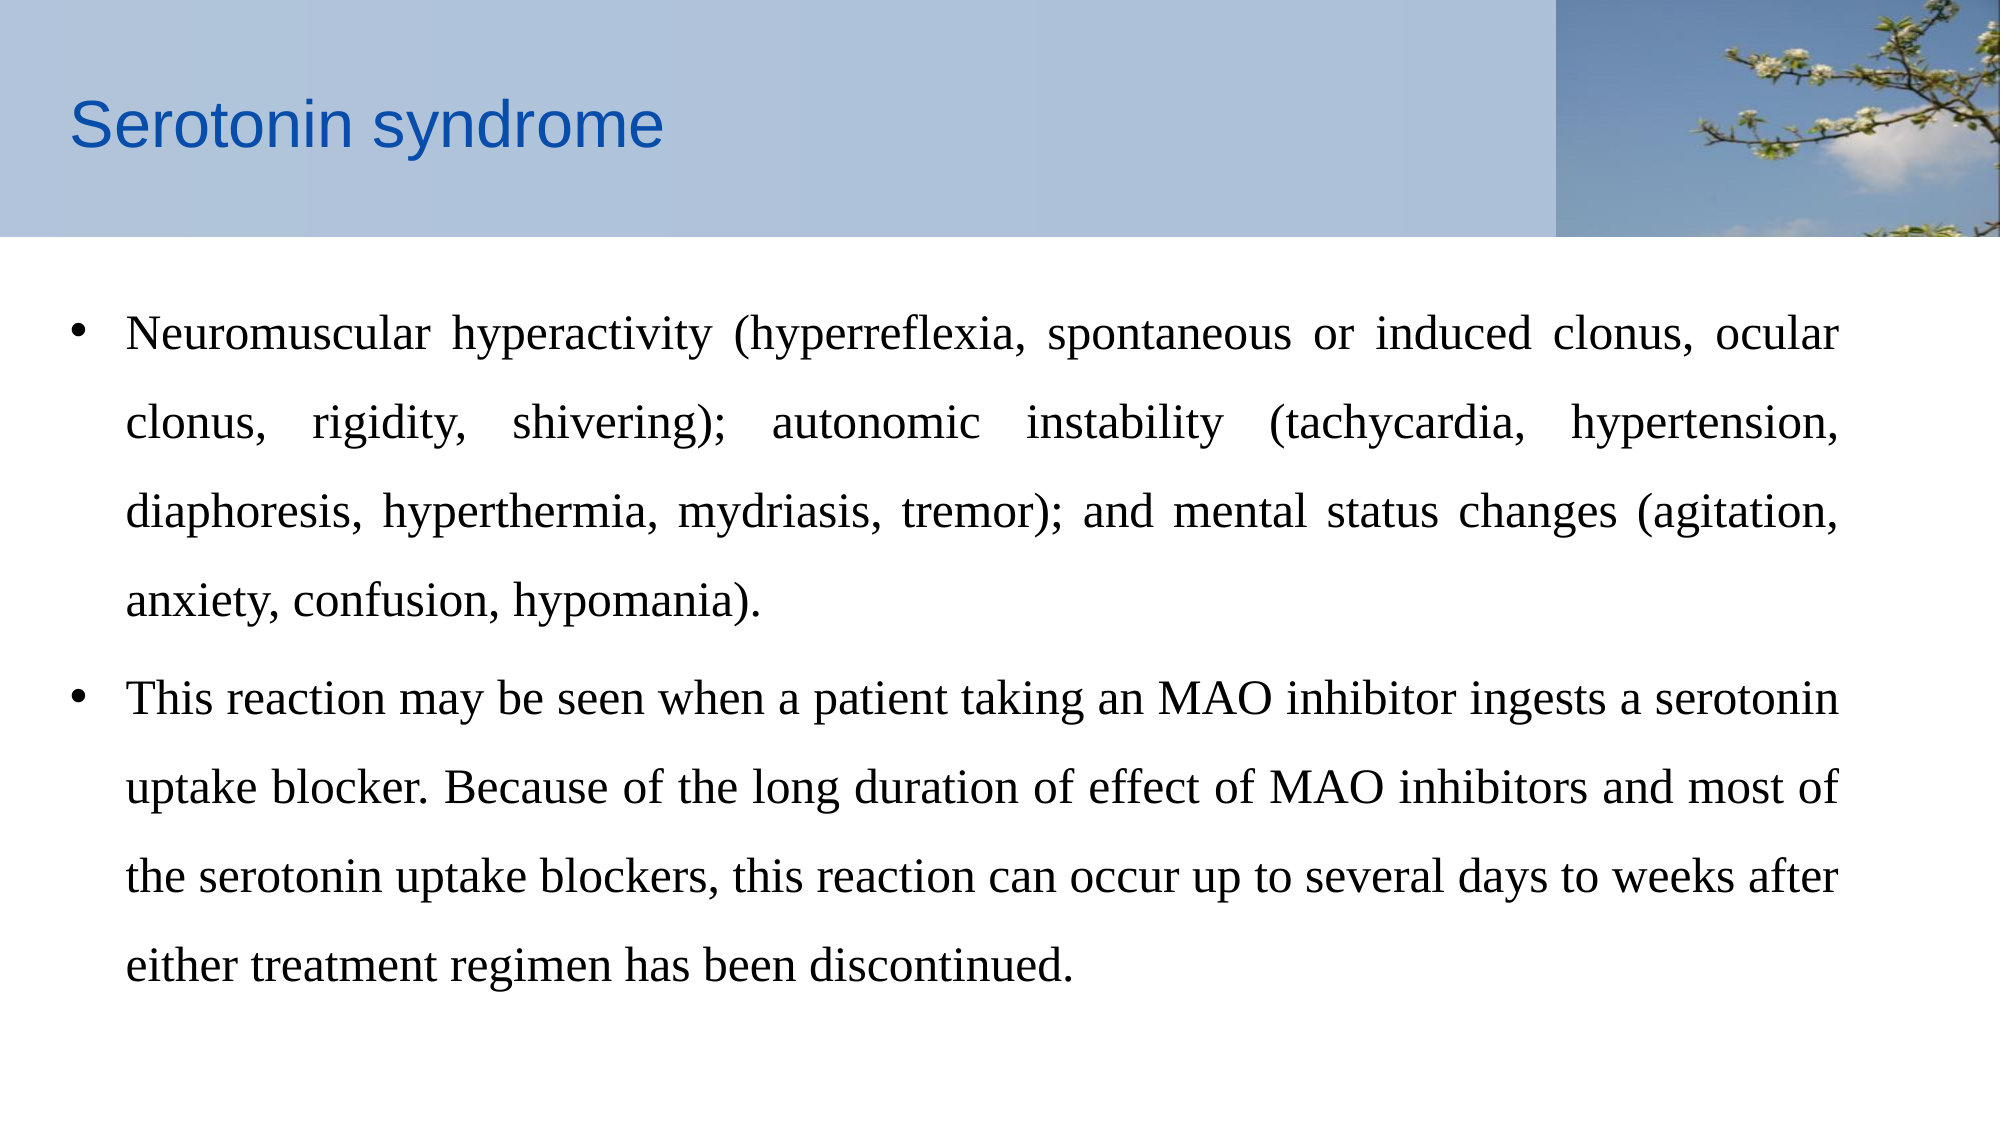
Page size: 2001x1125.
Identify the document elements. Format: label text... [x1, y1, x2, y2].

title Serotonin syndrome [54, 45, 1552, 197]
picture [1556, 0, 2000, 237]
list Neuromuscular hyperactivity (hyperreflexia, spontaneous or induced clonus, ocular clonus, rigidity, shivering); autonomic instability (tachycardia, hypertension, diaphoresis, hyperthermia, mydriasis, tremor); and mental status changes (agitation, anxiety, confusion, hypomania). This reaction may be seen when a patient taking an MAO inhibitor ingests a serotonin uptake blocker. Because of the long duration of effect of MAO inhibitors and most of the serotonin uptake blockers, this reaction can occur up to several days to weeks after either treatment regimen has been discontinued. [54, 262, 1855, 1005]
